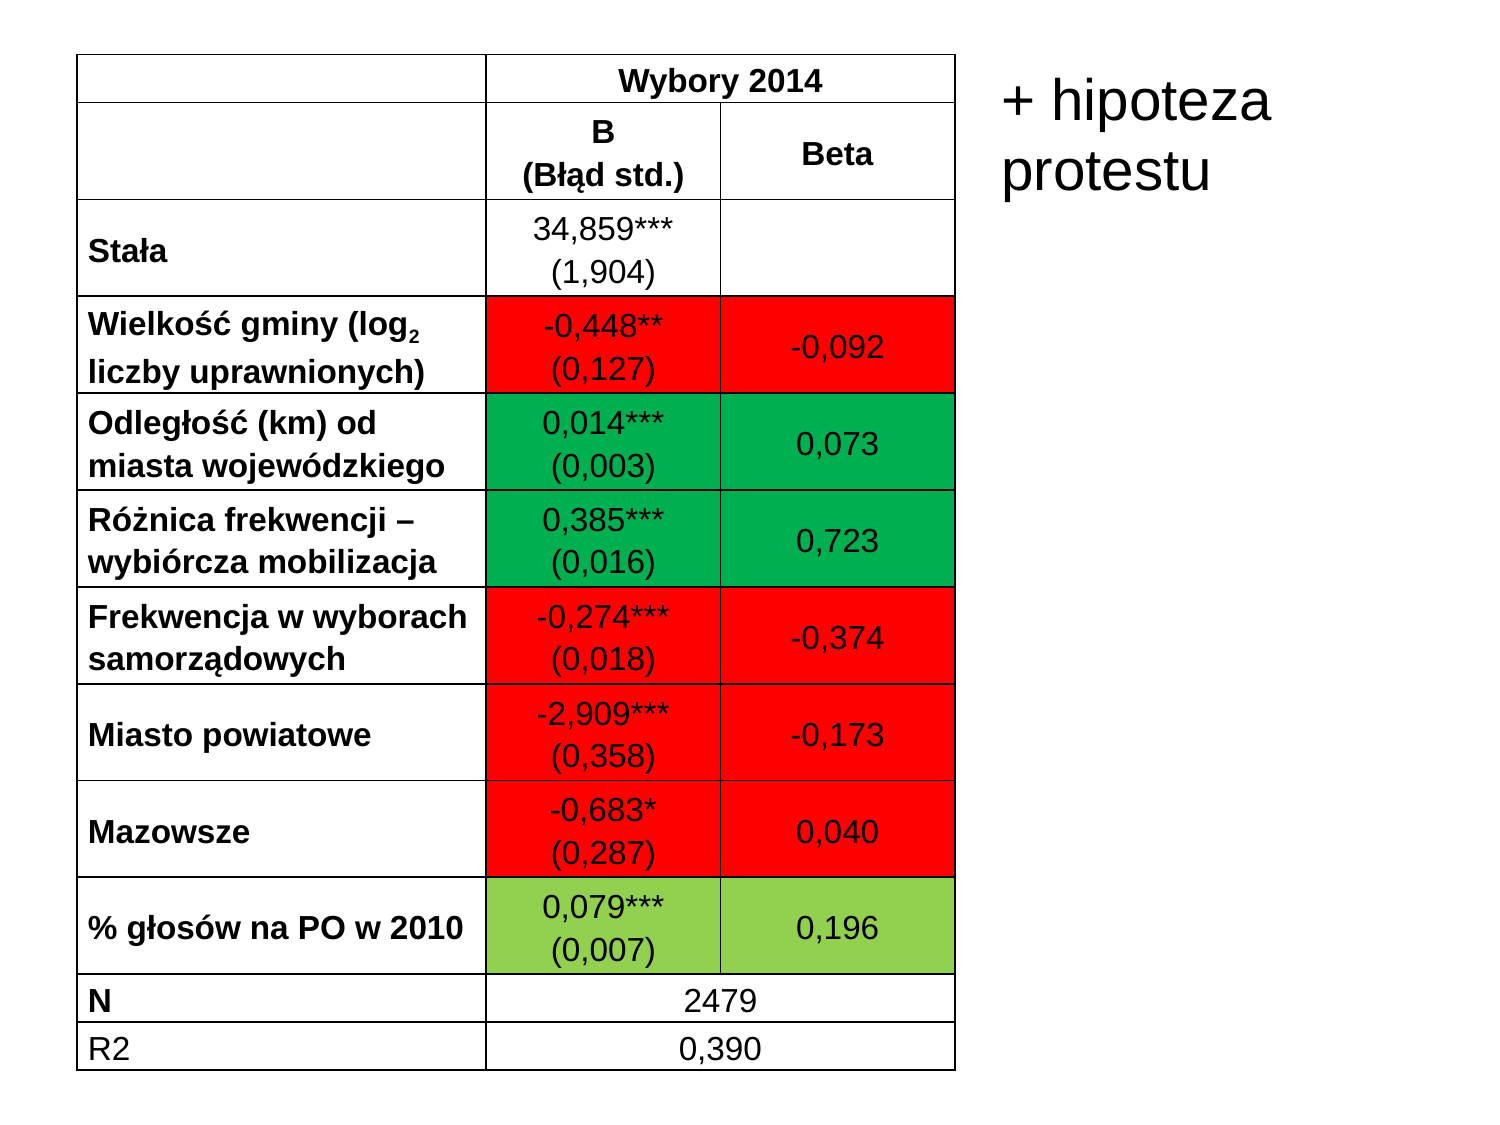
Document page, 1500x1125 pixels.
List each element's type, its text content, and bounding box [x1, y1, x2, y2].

table_cell Beta [721, 103, 954, 199]
table_cell Mazowsze [78, 781, 485, 876]
table_cell -0,092 [721, 297, 954, 392]
table_cell 34,859*** (1,904) [487, 200, 720, 295]
table_cell 0,040 [721, 781, 954, 876]
table_cell 0,079*** (0,007) [487, 878, 720, 973]
table_cell N [78, 975, 485, 1021]
table_cell Miasto powiatowe [78, 685, 485, 780]
table_cell -0,274*** (0,018) [487, 588, 720, 683]
table_header Wybory 2014 [487, 55, 954, 102]
table_header [78, 55, 485, 102]
table_cell -0,173 [721, 685, 954, 780]
table_cell -2,909*** (0,358) [487, 685, 720, 780]
table_cell [78, 103, 485, 199]
table_cell Frekwencja w wyborach samorządowych [78, 588, 485, 683]
table_cell 0,385*** (0,016) [487, 491, 720, 586]
table_cell 2479 [487, 975, 954, 1021]
table_cell Odległość (km) od miasta wojewódzkiego [78, 394, 485, 489]
table_cell Wielkość gminy (log2 liczby uprawnionych) [78, 297, 485, 392]
table_cell 0,390 [487, 1023, 954, 1069]
table_cell % głosów na PO w 2010 [78, 878, 485, 973]
table_cell [721, 200, 954, 295]
table_cell -0,683* (0,287) [487, 781, 720, 876]
table_cell Stała [78, 200, 485, 295]
table_cell 0,014*** (0,003) [487, 394, 720, 489]
table_cell -0,374 [721, 588, 954, 683]
table_cell B (Błąd std.) [487, 103, 720, 199]
table_cell 0,073 [721, 394, 954, 489]
table_cell Różnica frekwencji – wybiórcza mobilizacja [78, 491, 485, 586]
table_cell -0,448** (0,127) [487, 297, 720, 392]
table_cell 0,196 [721, 878, 954, 973]
table_cell R2 [78, 1023, 485, 1069]
text_box + hipoteza protestu [986, 54, 1447, 210]
table_cell 0,723 [721, 491, 954, 586]
